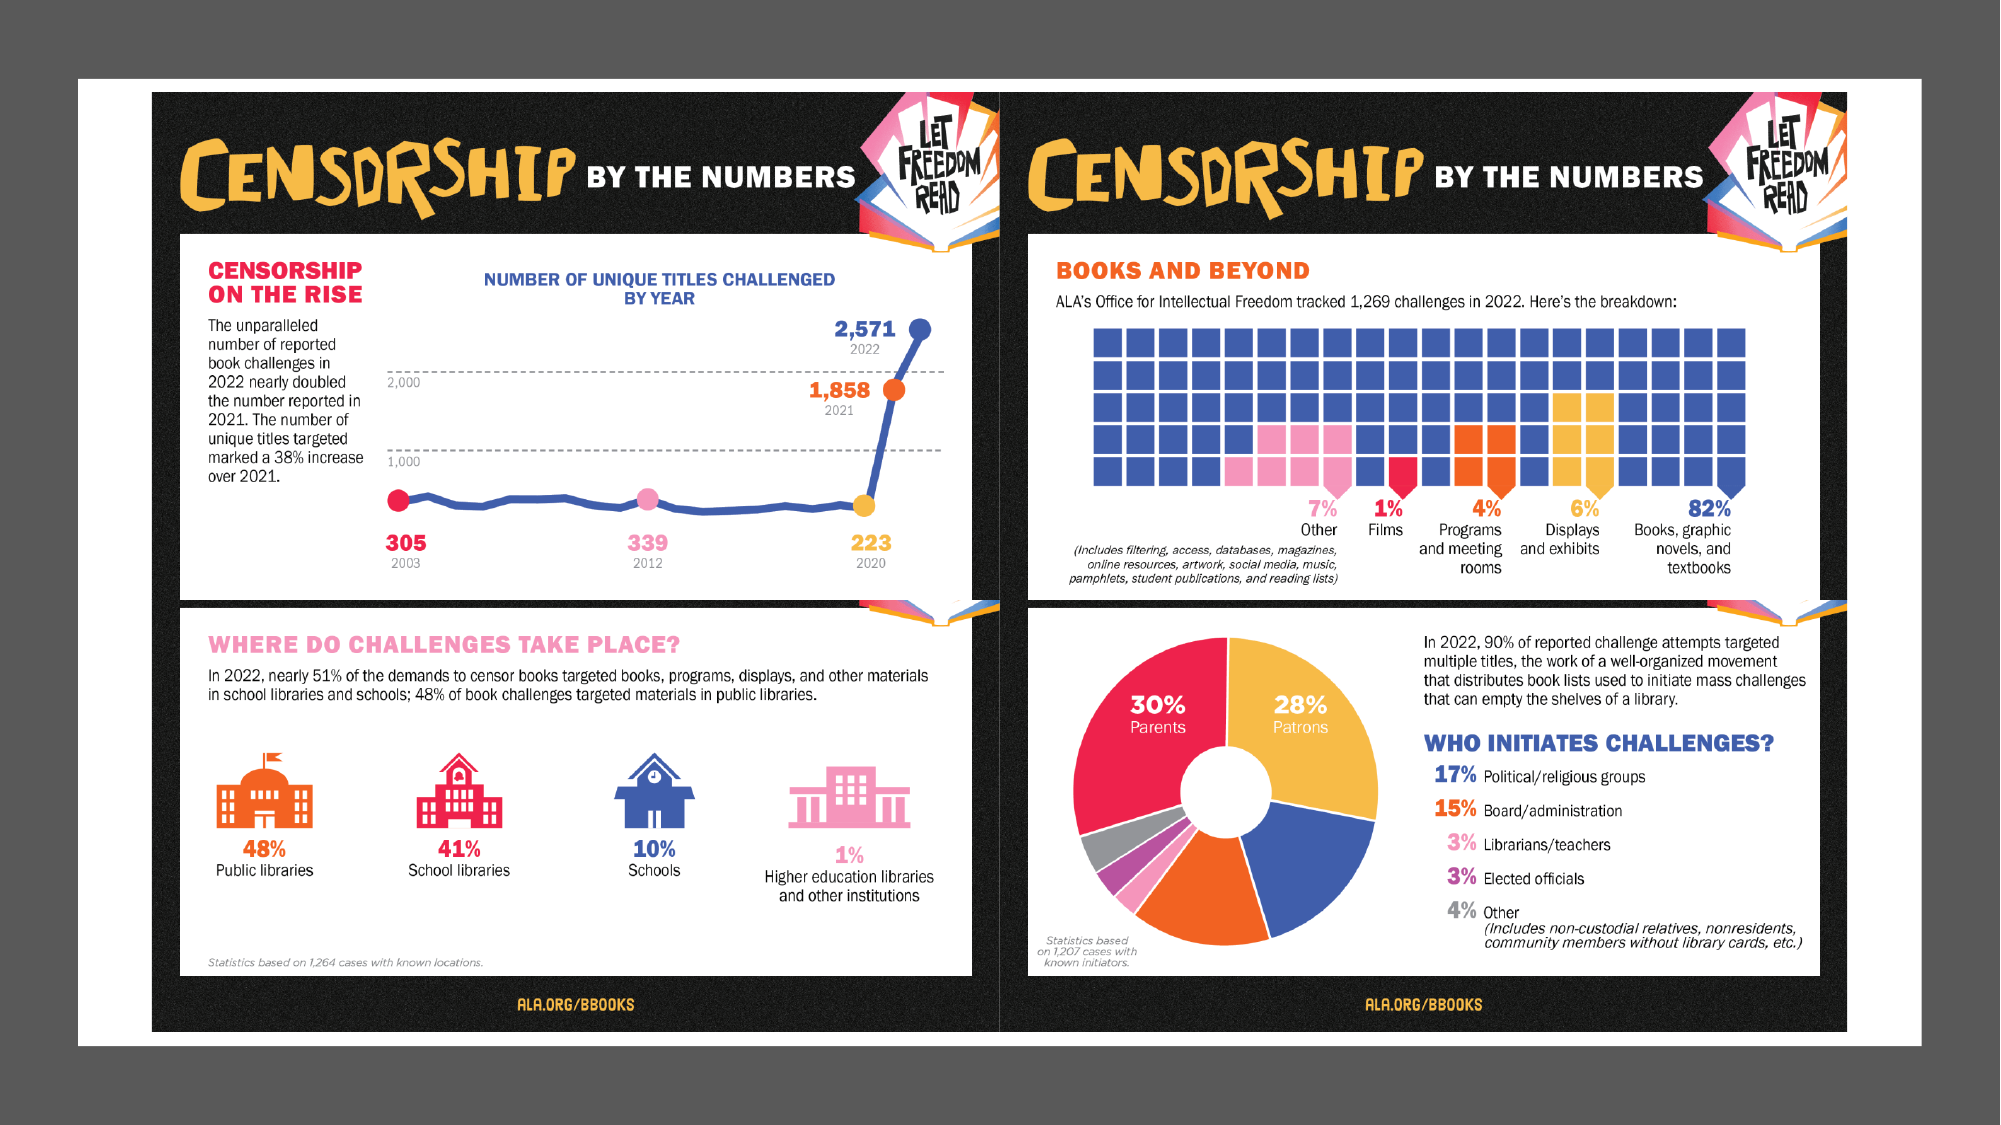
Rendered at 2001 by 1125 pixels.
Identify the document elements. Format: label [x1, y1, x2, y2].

text_box [76, 77, 1924, 1048]
text_box [151, 92, 1848, 1033]
text_box [0, 0, 2000, 1125]
